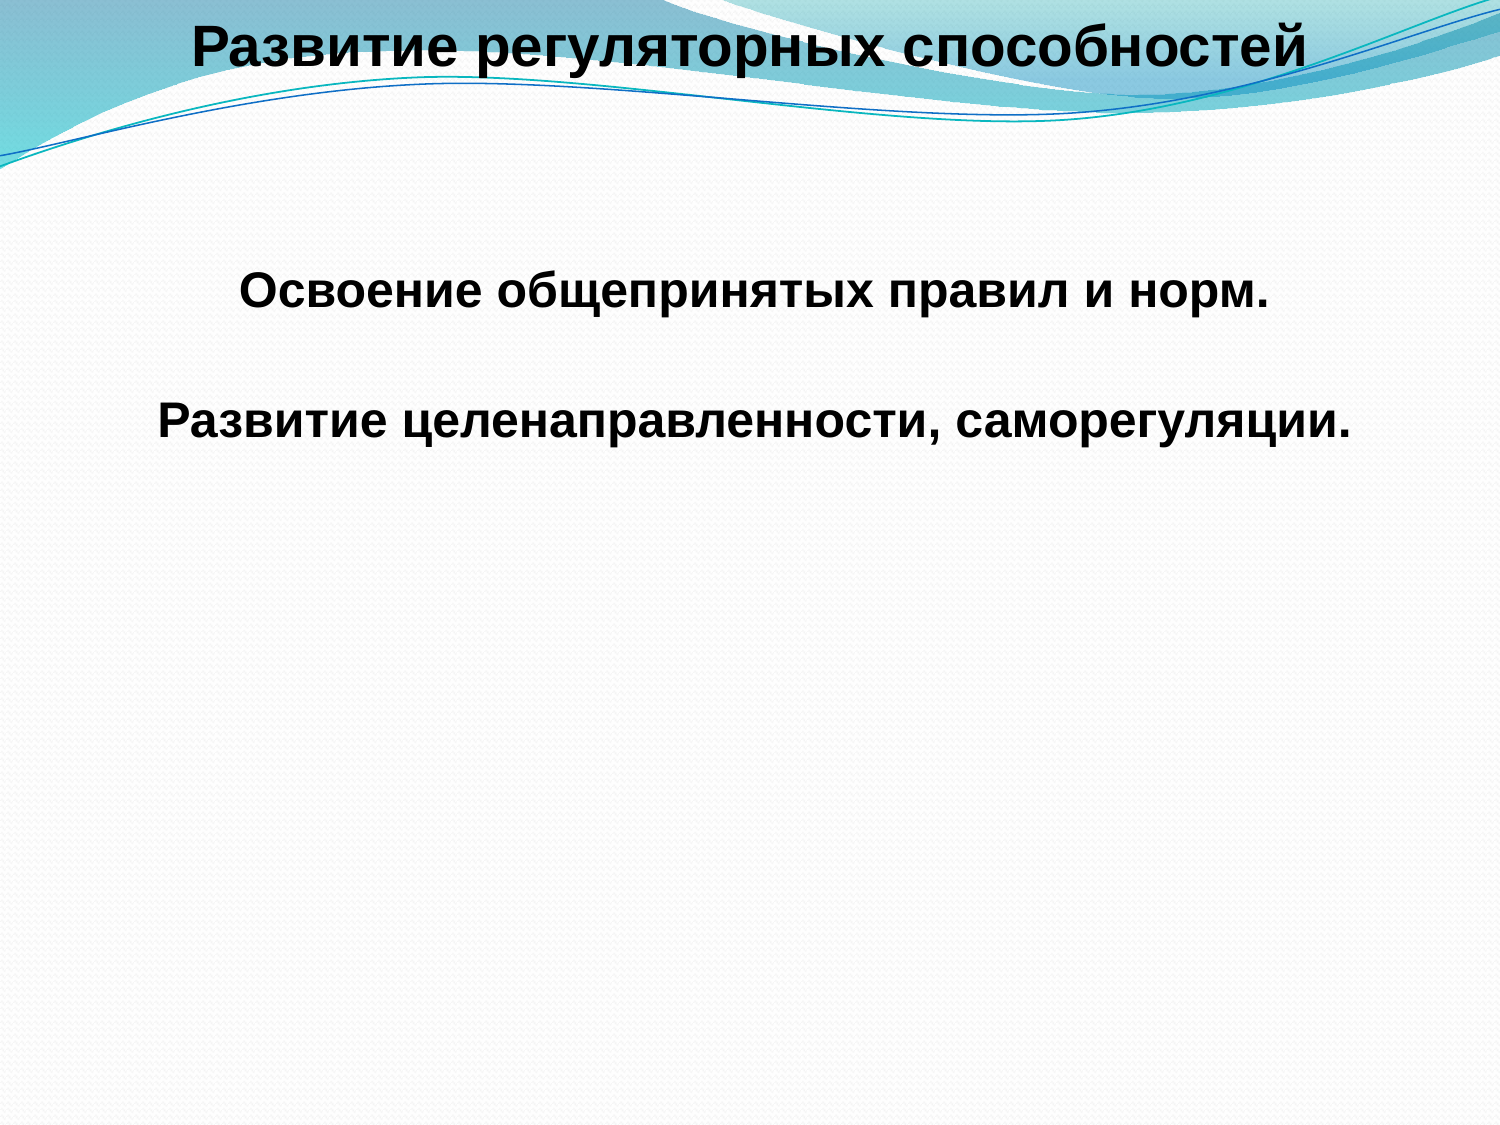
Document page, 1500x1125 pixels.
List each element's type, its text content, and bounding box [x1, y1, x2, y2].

text_box Развитие регуляторных способностей [0, 0, 1500, 86]
text_box Развитие целенаправленности, саморегуляции. [23, 140, 1500, 456]
text_box Освоение общепринятых правил и норм. [23, 70, 1500, 140]
